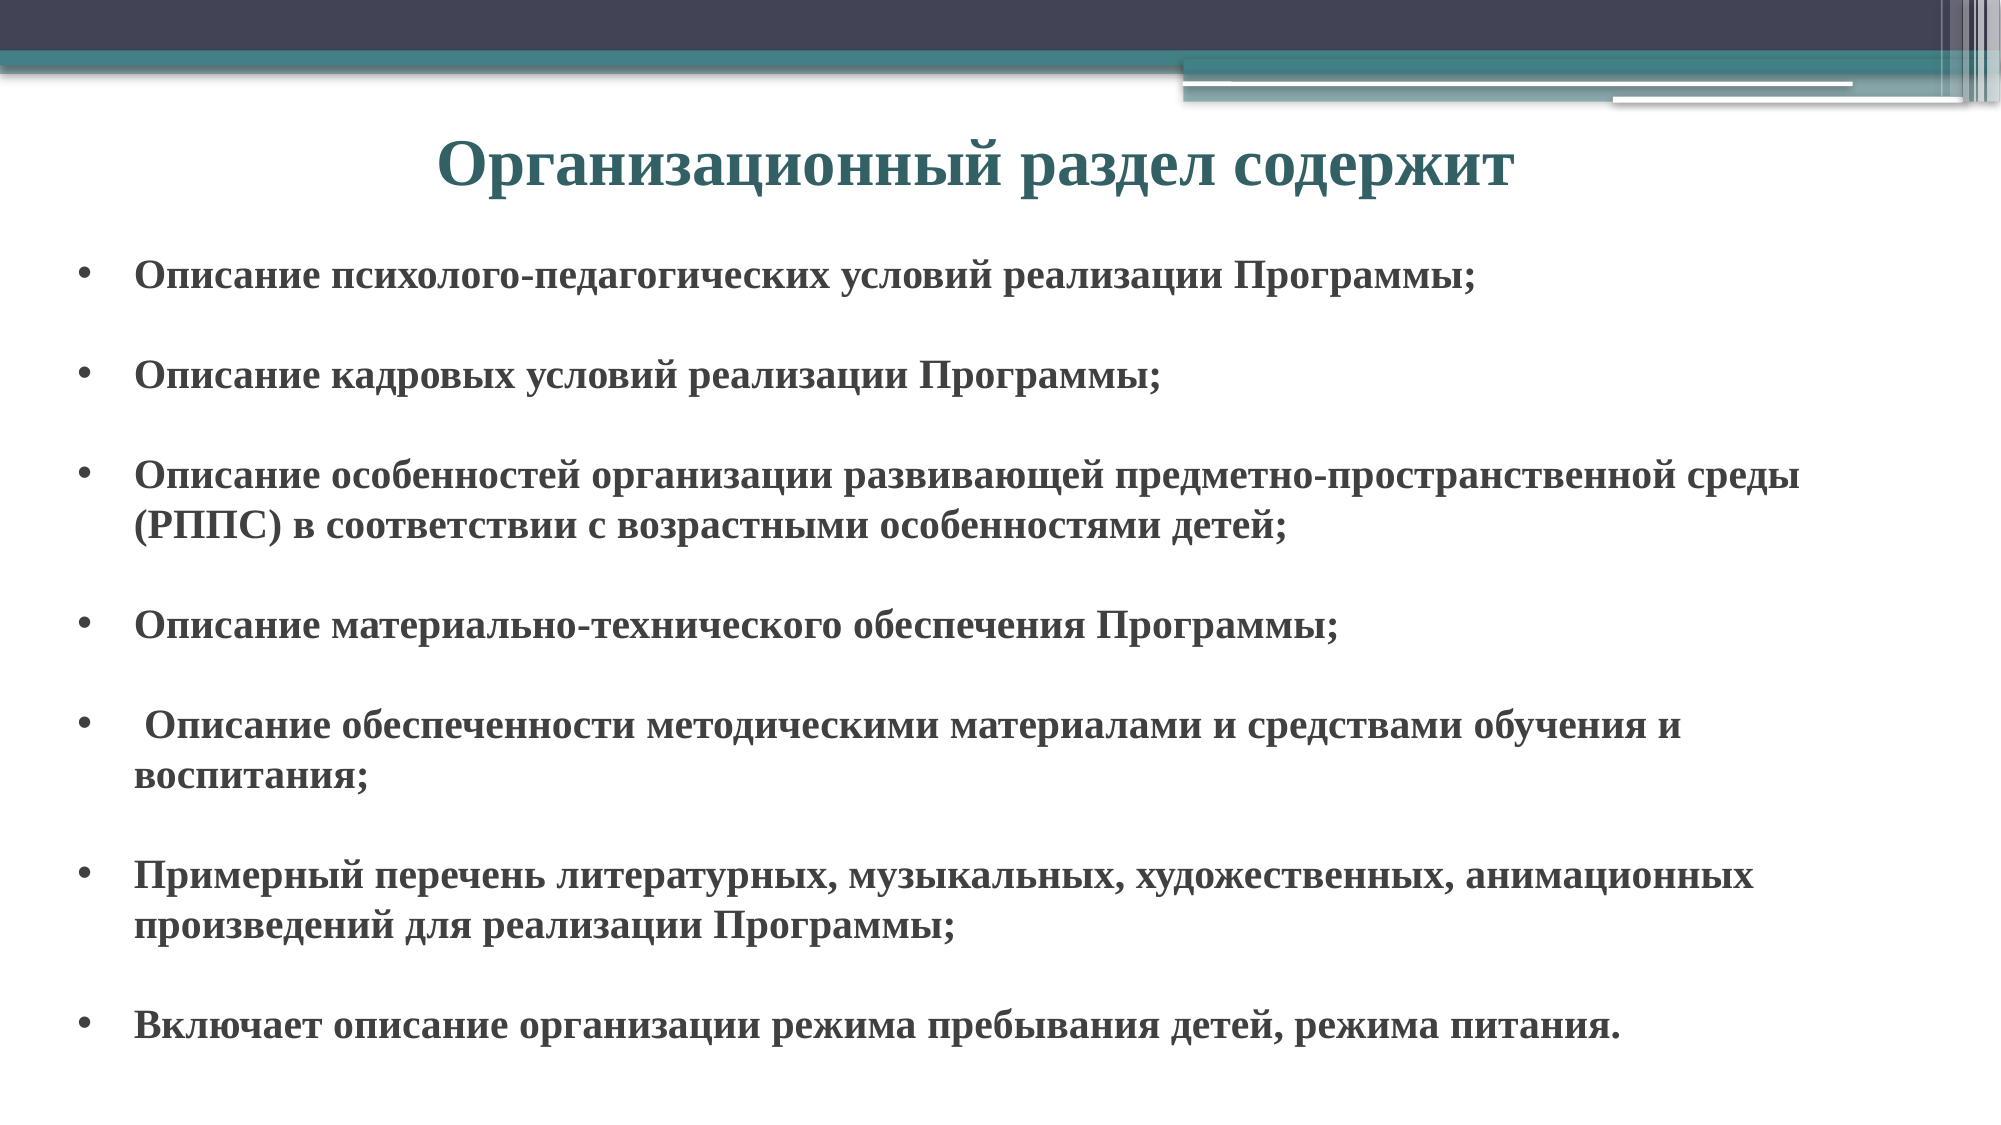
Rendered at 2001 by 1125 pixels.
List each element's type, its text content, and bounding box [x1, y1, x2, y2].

text_box Организационный раздел содержит Описание психолого-педагогических условий реализации Программы; Описание кадровых условий реализации Программы; Описание особенностей организации развивающей предметно-пространственной среды (РППС) в соответствии с возрастными особенностями детей; Описание материально-технического обеспечения Программы; Описание обеспеченности методическими материалами и средствами обучения и воспитания; Примерный перечень литературных, музыкальных, художественных, анимационных произведений для реализации Программы; Включает описание организации режима пребывания детей, режима питания. [62, 99, 1890, 1125]
